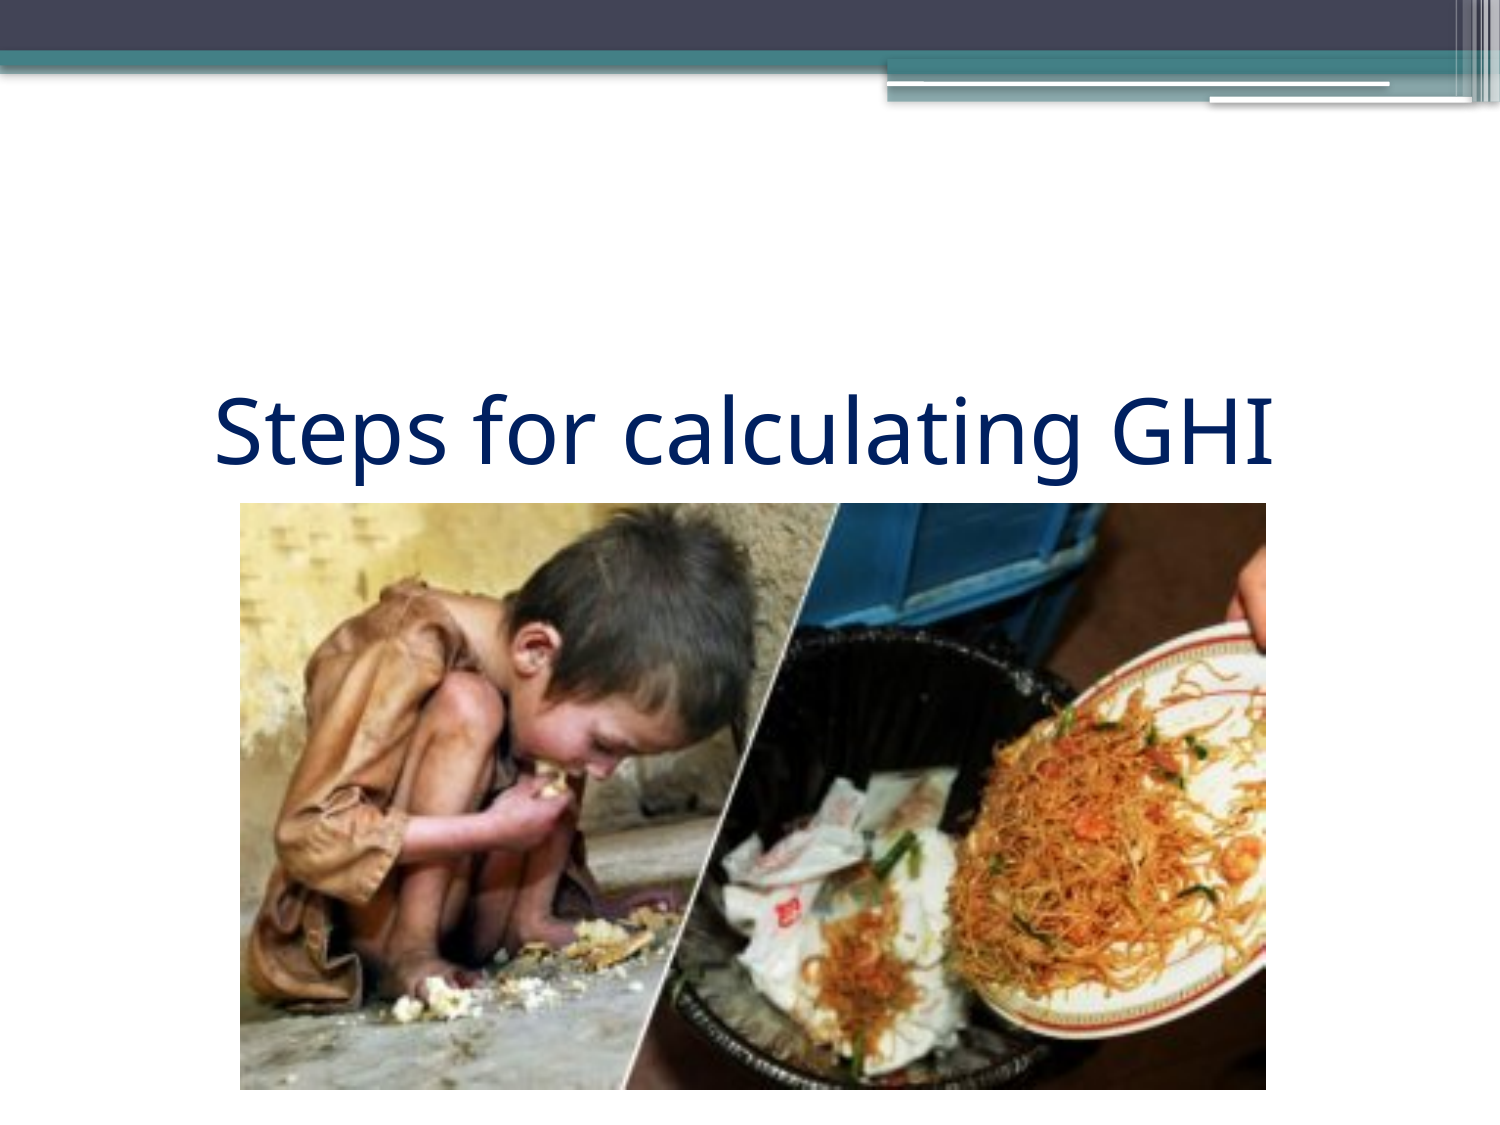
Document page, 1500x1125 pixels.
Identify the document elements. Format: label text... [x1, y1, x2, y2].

title Steps for calculating GHI [70, 339, 1421, 516]
picture [239, 503, 1266, 1091]
